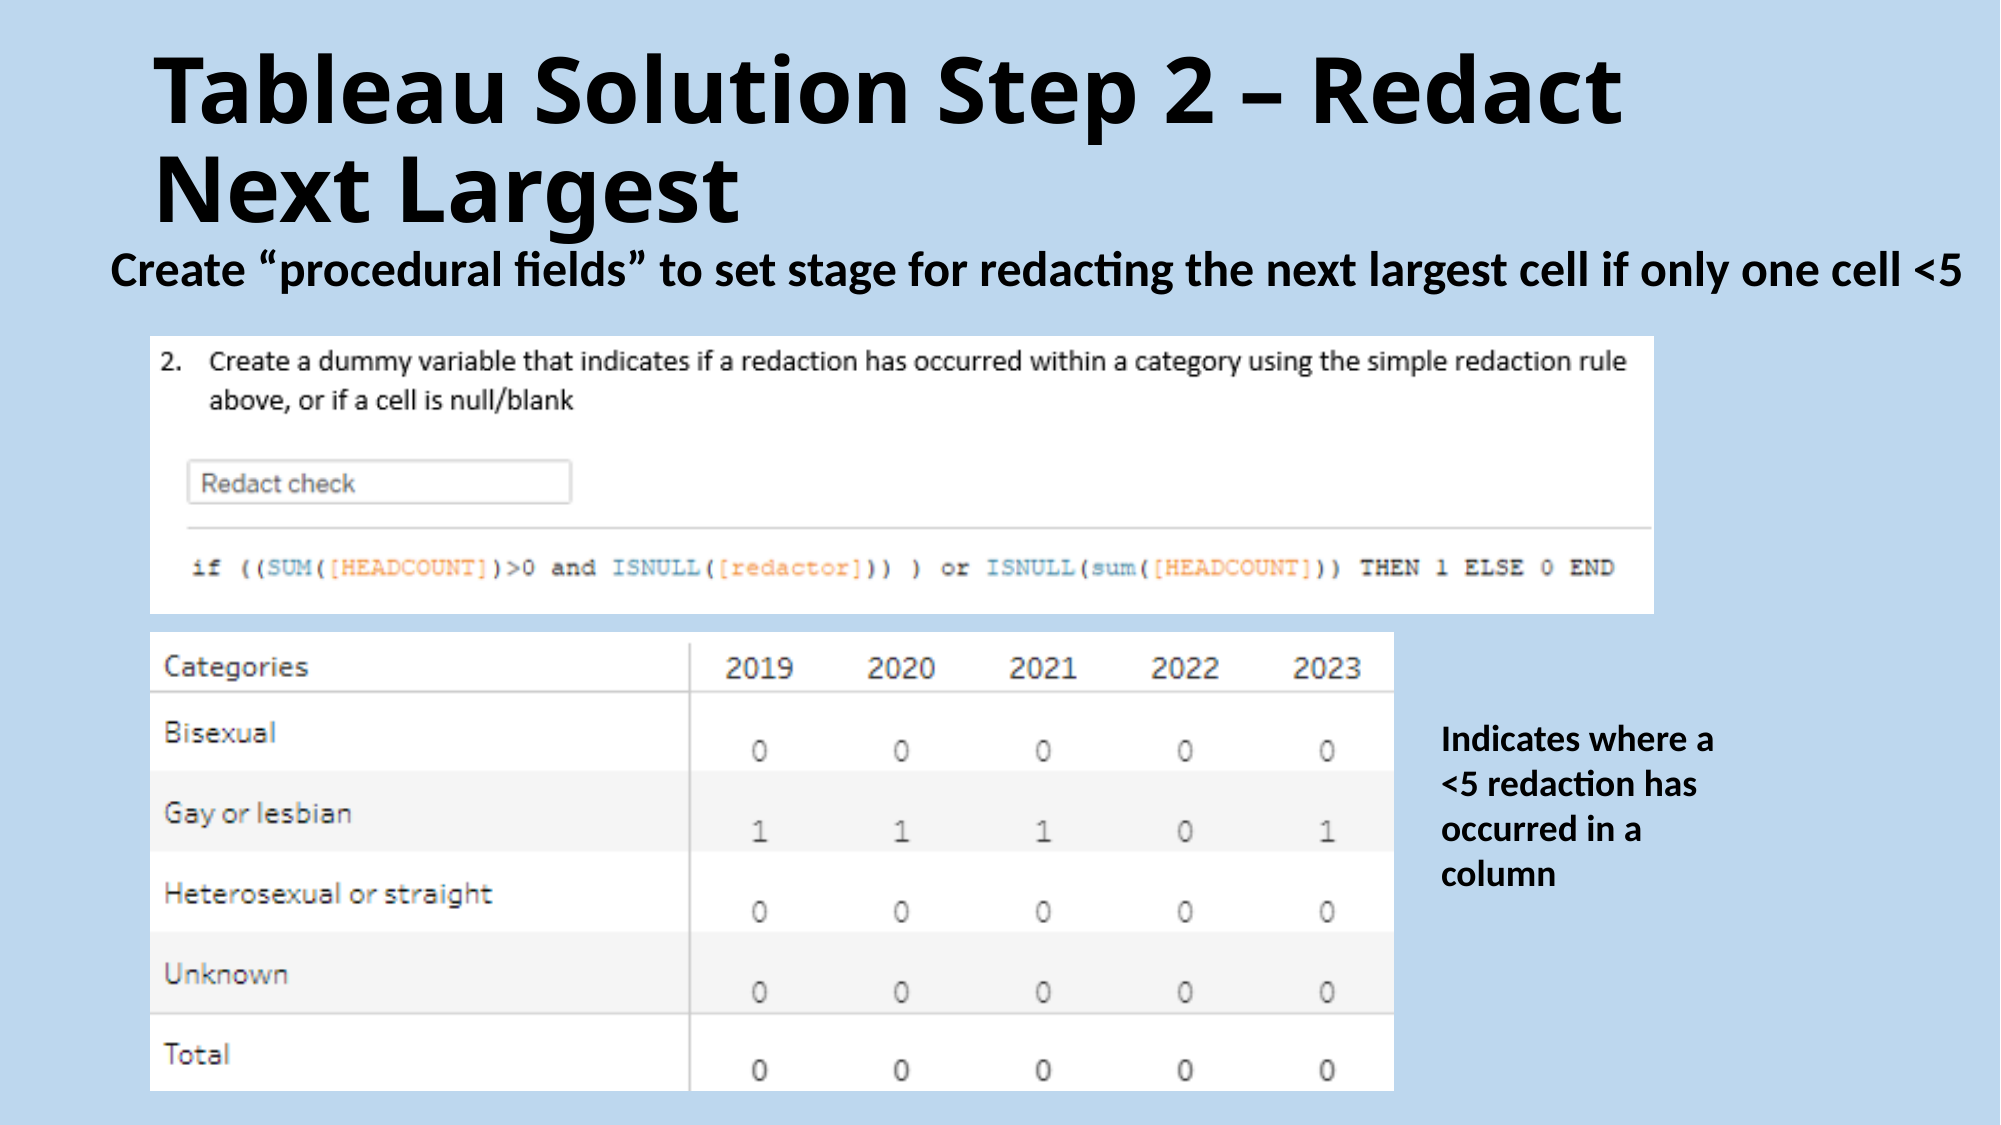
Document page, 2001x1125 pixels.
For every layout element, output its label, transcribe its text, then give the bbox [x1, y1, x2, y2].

picture [150, 632, 1394, 1091]
text_box Indicates where a <5 redaction has occurred in a column [1426, 706, 1745, 901]
text_box Create “procedural fields” to set stage for redacting the next largest cell if only one cell <5 [96, 229, 1990, 304]
title Tableau Solution Step 2 – Redact Next Largest [137, 34, 1863, 229]
picture [150, 336, 1654, 615]
